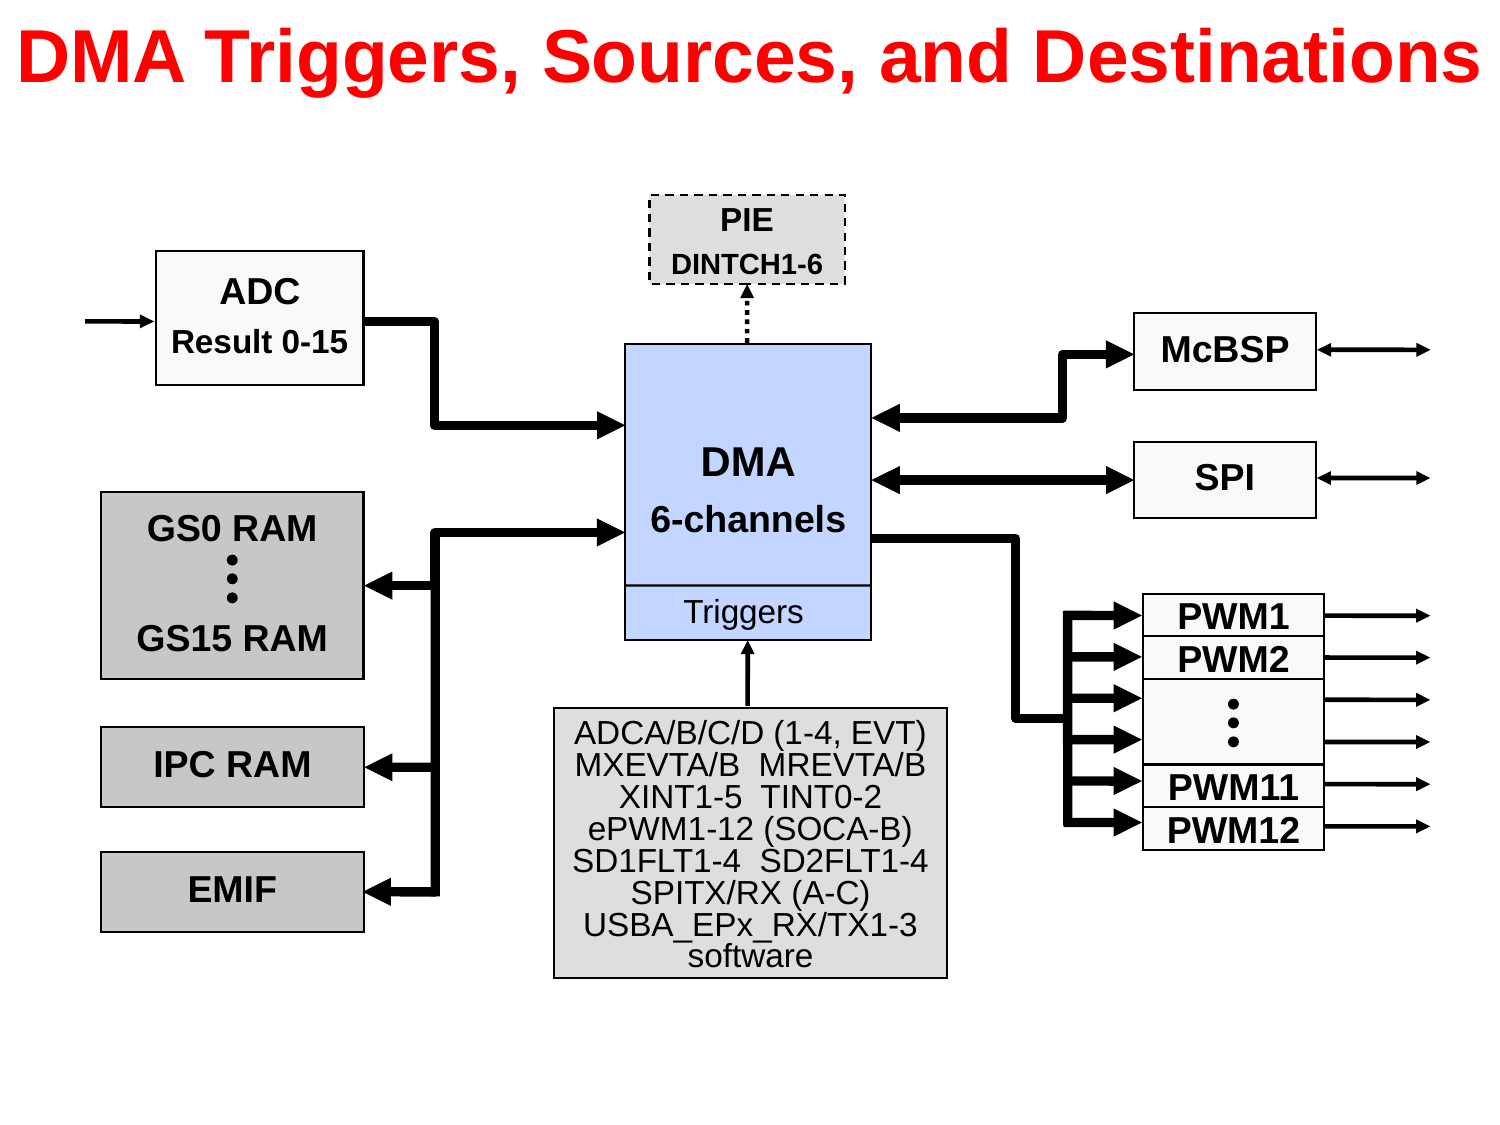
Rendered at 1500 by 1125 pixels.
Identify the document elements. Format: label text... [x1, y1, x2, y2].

text_box [1068, 816, 1142, 829]
text_box PWM11 [1142, 764, 1325, 807]
text_box [364, 761, 438, 774]
text_box Triggers [668, 591, 820, 638]
text_box DMA 6-channels [625, 343, 872, 585]
text_box SPI [1134, 441, 1316, 519]
text_box [1323, 693, 1431, 707]
text_box [369, 526, 625, 592]
text_box [871, 538, 1070, 719]
text_box [85, 315, 154, 328]
text_box IPC RAM [101, 727, 364, 807]
text_box [1068, 609, 1142, 622]
text_box [1317, 343, 1431, 357]
text_box [1068, 692, 1142, 705]
text_box [741, 641, 754, 706]
text_box ADC Result 0-15 [155, 251, 364, 386]
text_box PIE DINTCH1-6 [649, 194, 845, 284]
text_box PWM12 [1142, 807, 1325, 851]
text_box [1323, 651, 1431, 664]
text_box [1068, 733, 1142, 746]
text_box [1323, 735, 1431, 749]
text_box [1316, 471, 1431, 485]
text_box [871, 348, 1135, 425]
text_box [1323, 820, 1431, 833]
text_box ADCA/B/C/D (1-4, EVT) MXEVTA/B MREVTA/B XINT1-5 TINT0-2 ePWM1-12 (SOCA-B) SD1FLT1-4 SD2FLT1-4 SPITX/RX (A-C) USBA_EPx_RX/TX1-3 software [553, 707, 948, 979]
text_box [364, 885, 436, 898]
text_box [1068, 650, 1142, 664]
text_box PWM1 [1142, 593, 1325, 636]
text_box McBSP [1134, 313, 1316, 391]
title DMA Triggers, Sources, and Destinations [0, 0, 1500, 122]
text_box [363, 321, 626, 432]
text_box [100, 491, 364, 680]
text_box DMA 6-channels [625, 586, 872, 641]
text_box EMIF [101, 852, 364, 932]
text_box [1323, 777, 1431, 791]
text_box [1068, 774, 1142, 788]
text_box [740, 284, 754, 299]
text_box [1323, 609, 1431, 622]
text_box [1228, 699, 1239, 747]
text_box PWM2 [1142, 636, 1325, 679]
text_box [1142, 679, 1325, 764]
